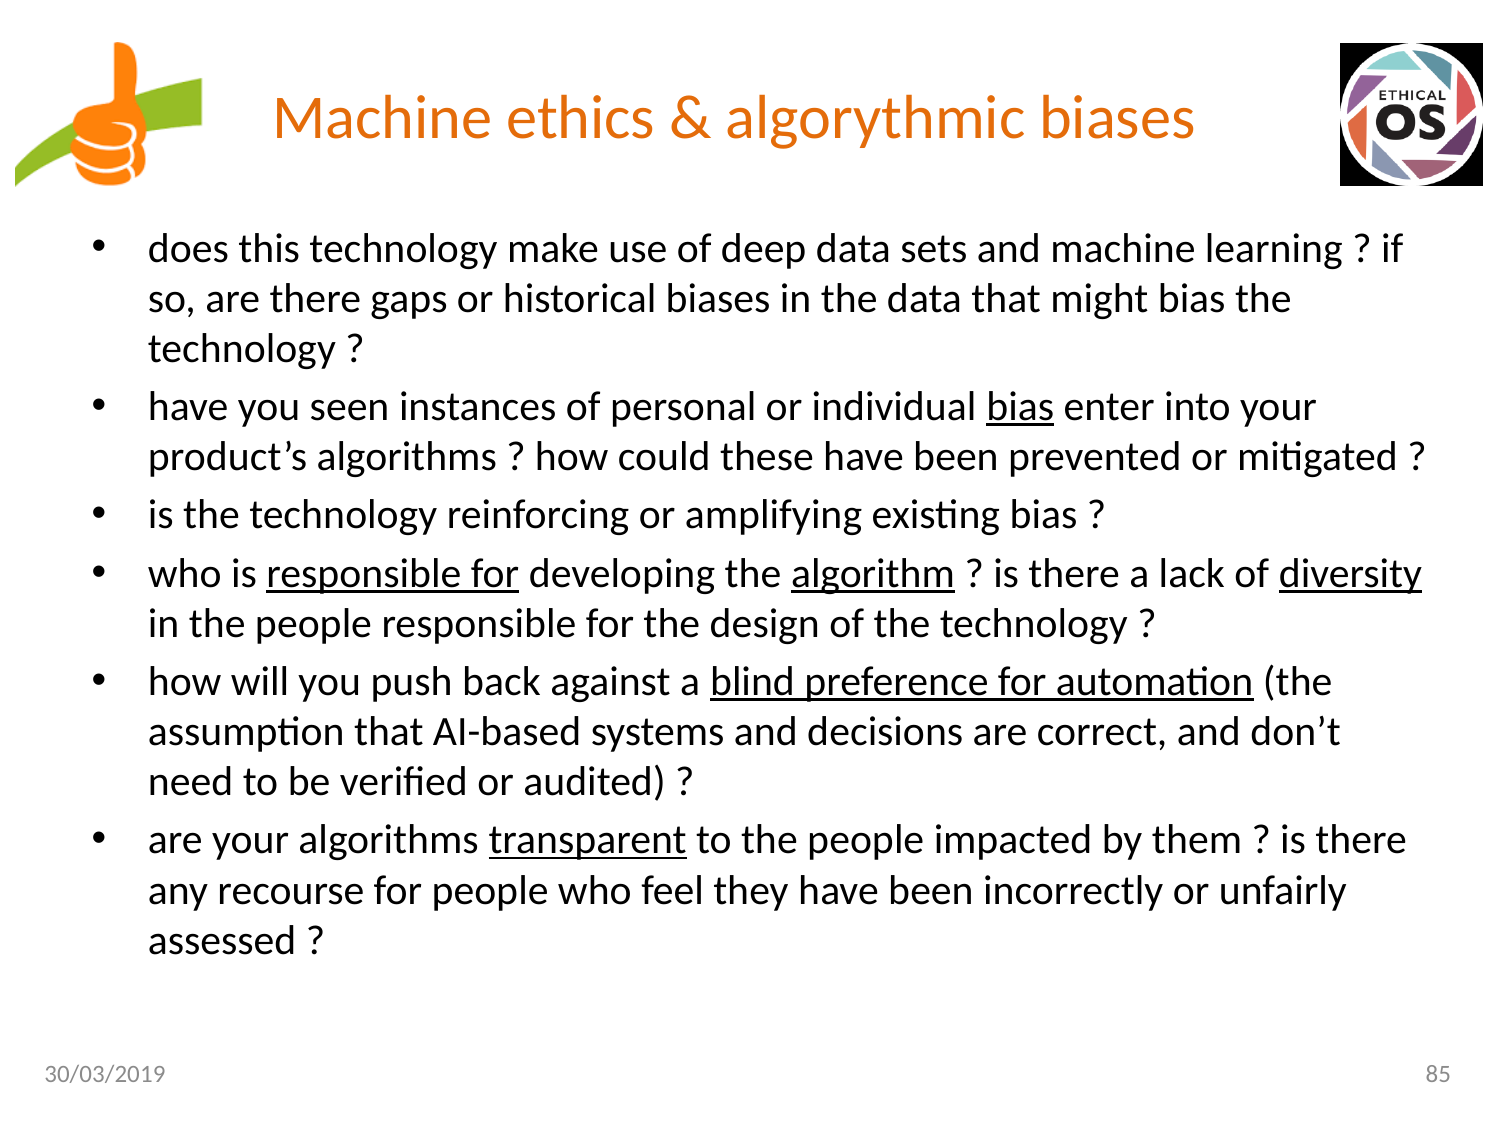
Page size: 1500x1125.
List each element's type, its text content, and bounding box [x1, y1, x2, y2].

list does this technology make use of deep data sets and machine learning ? if so, are there gaps or historical biases in the data that might bias the technology ? have you seen instances of personal or individual bias enter into your product’s algorithms ? how could these have been prevented or mitigated ? is the technology reinforcing or amplifying existing bias ? who is responsible for developing the algorithm ? is there a lack of diversity in the people responsible for the design of the technology ? how will you push back against a blind preference for automation (the assumption that AI-based systems and decisions are correct, and don’t need to be verified or audited) ? are your algorithms transparent to the people impacted by them ? is there any recourse for people who feel they have been incorrectly or unfairly assessed ? [76, 213, 1447, 1035]
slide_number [29, 1042, 380, 1103]
picture [15, 42, 205, 187]
slide_number 85 [1116, 1042, 1467, 1103]
title Machine ethics & algorythmic biases [201, 43, 1302, 184]
picture [1340, 43, 1483, 186]
